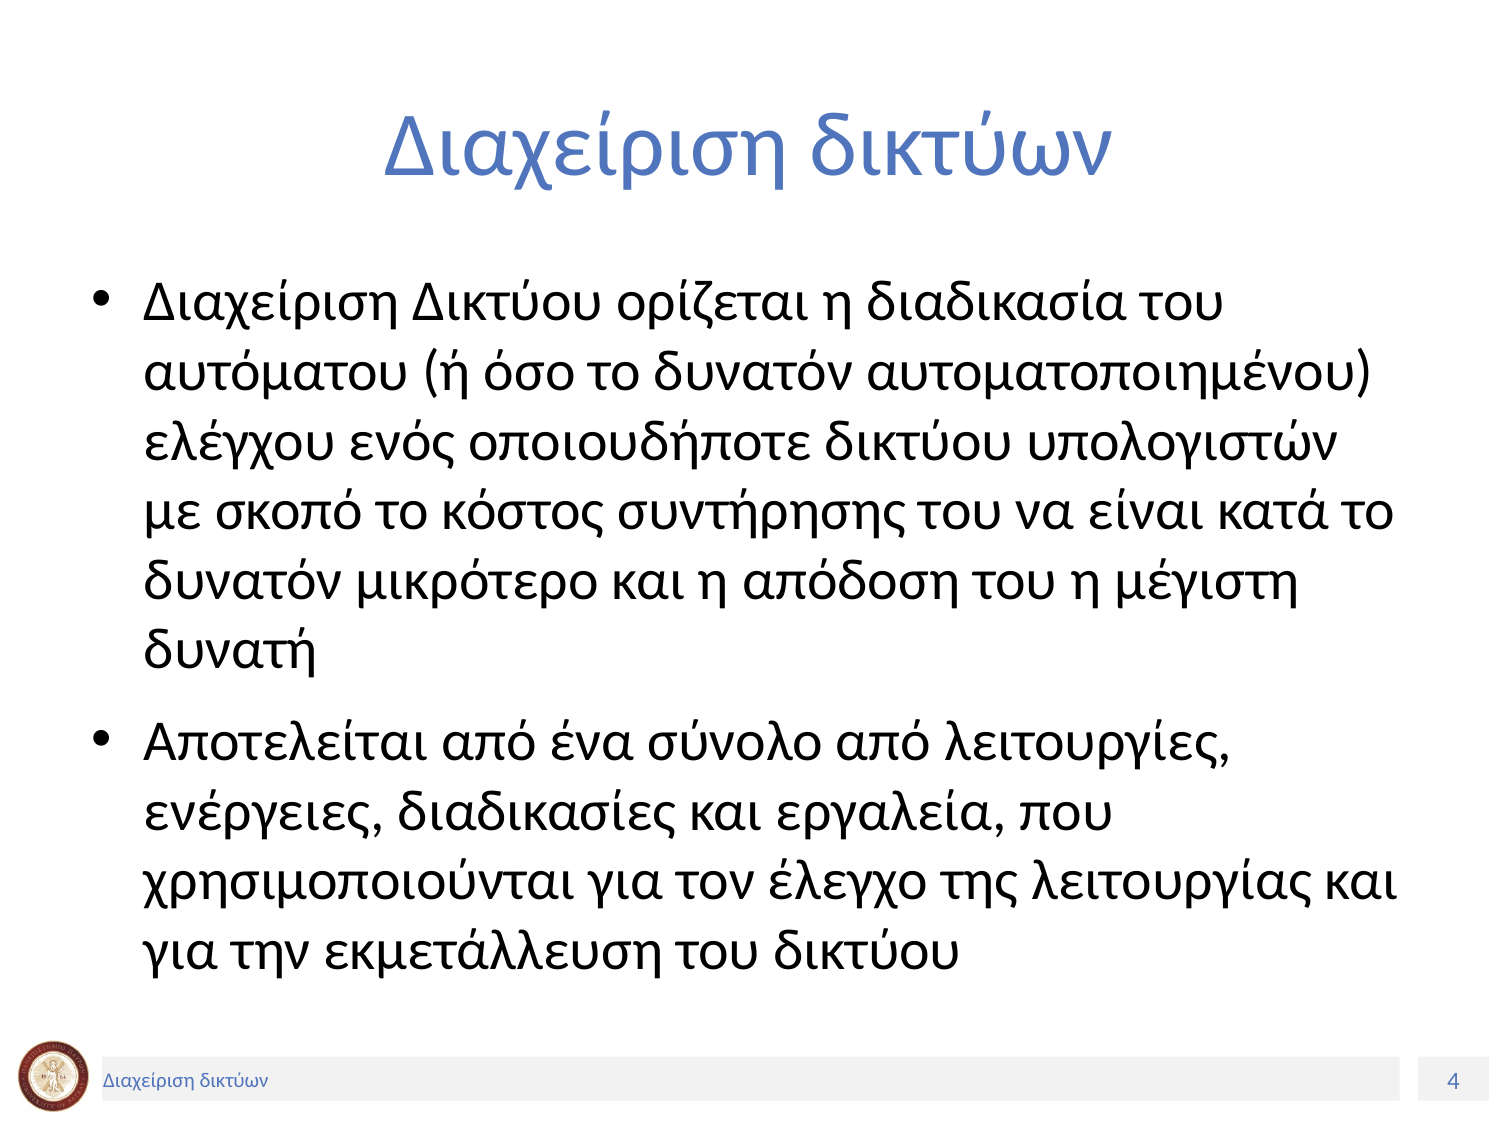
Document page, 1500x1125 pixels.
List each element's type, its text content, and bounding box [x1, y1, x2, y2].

list Διαχείριση Δικτύου ορίζεται η διαδικασία του αυτόματου (ή όσο το δυνατόν αυτοματοποιημένου) ελέγχου ενός οποιουδήποτε δικτύου υπολογιστών με σκοπό το κόστος συντήρησης του να είναι κατά το δυνατόν μικρότερο και η απόδοση του η μέγιστη δυνατή Αποτελείται από ένα σύνολο από λειτουργίες, ενέργειες, διαδικασίες και εργαλεία, που χρησιμοποιούνται για τον έλεγχο της λειτουργίας και για την εκμετάλλευση του δικτύου [76, 255, 1427, 998]
title Διαχείριση δικτύων [75, 45, 1425, 233]
picture [4, 1027, 102, 1125]
